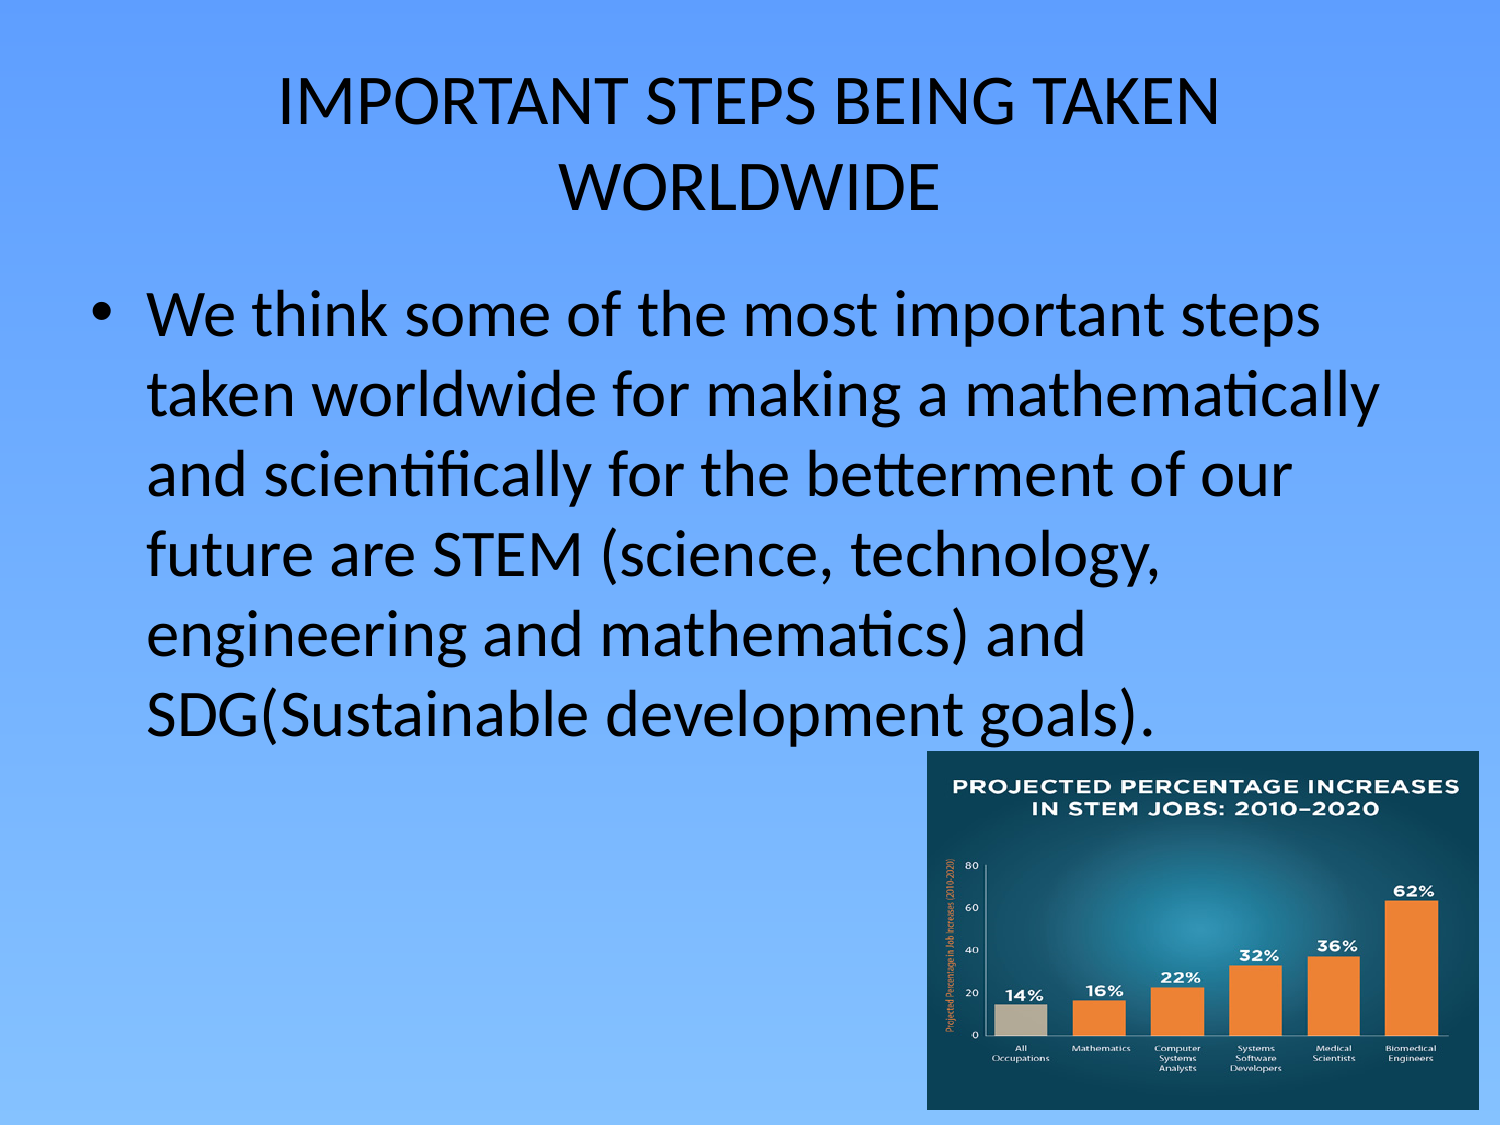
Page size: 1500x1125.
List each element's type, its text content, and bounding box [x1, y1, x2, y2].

list We think some of the most important steps taken worldwide for making a mathematically and scientifically for the betterment of our future are STEM (science, technology, engineering and mathematics) and SDG(Sustainable development goals). [75, 262, 1425, 1005]
picture [926, 751, 1480, 1110]
title IMPORTANT STEPS BEING TAKEN WORLDWIDE [75, 45, 1425, 233]
